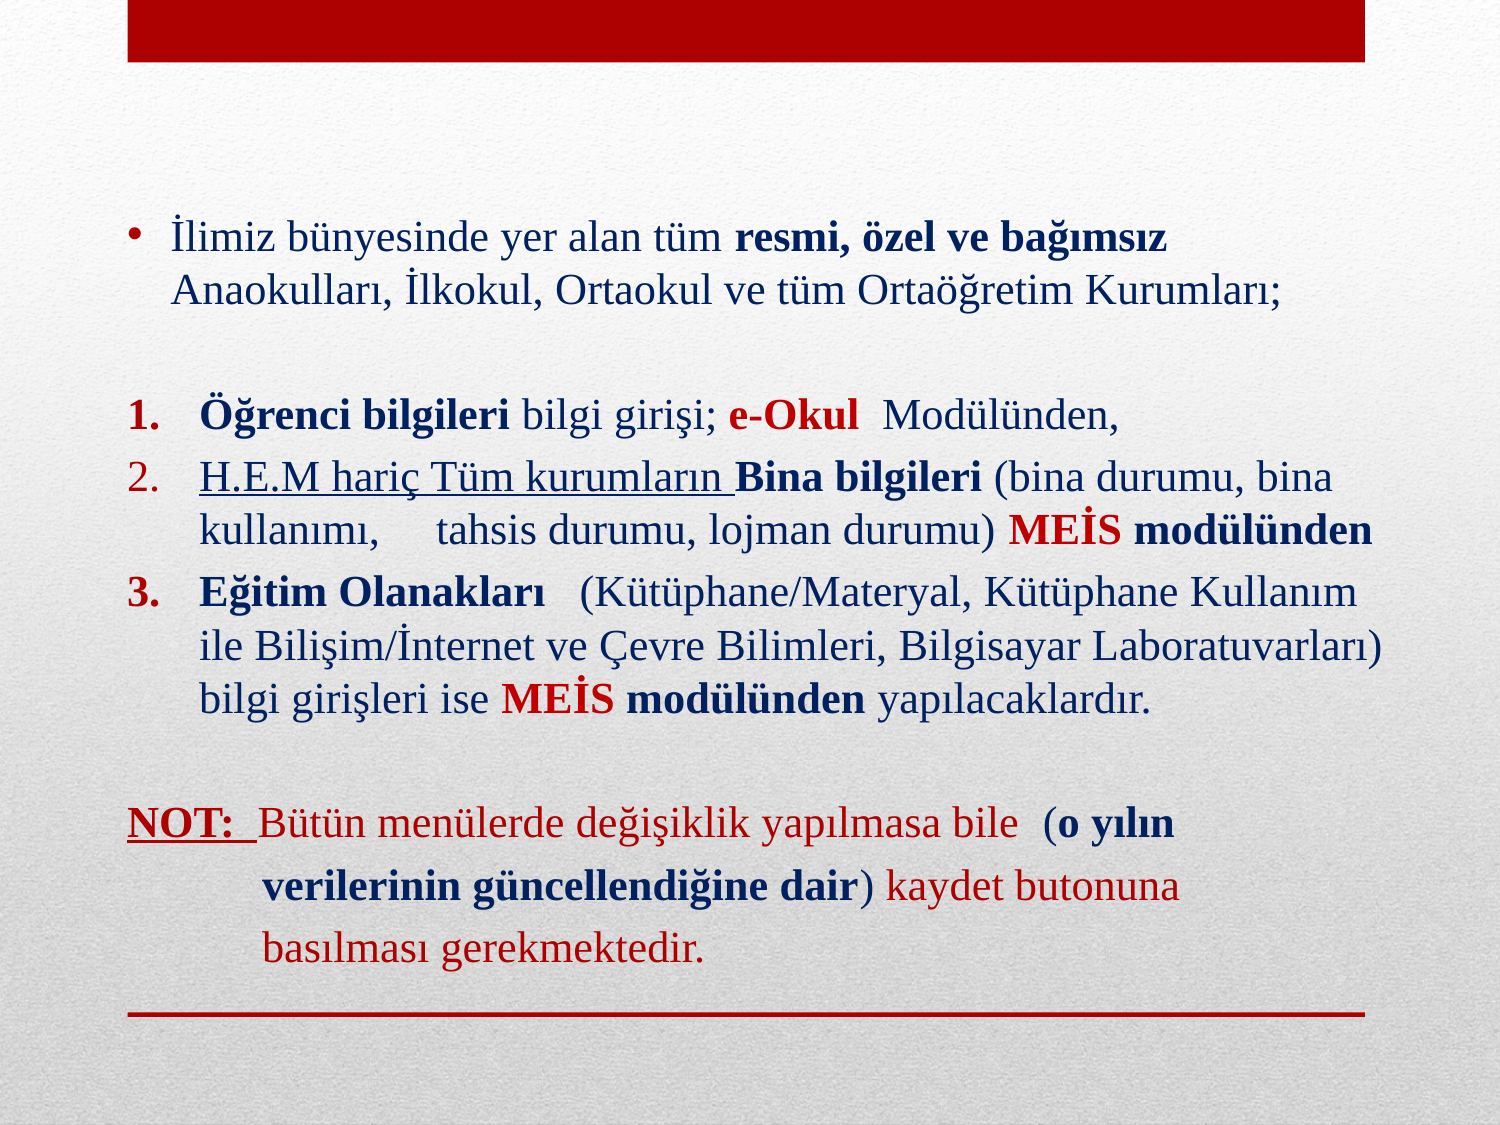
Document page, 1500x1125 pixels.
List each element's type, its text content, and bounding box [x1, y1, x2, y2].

list İlimiz bünyesinde yer alan tüm resmi, özel ve bağımsız Anaokulları, İlkokul, Ortaokul ve tüm Ortaöğretim Kurumları; Öğrenci bilgileri bilgi girişi; e-Okul Modülünden, H.E.M hariç Tüm kurumların Bina bilgileri (bina durumu, bina kullanımı, tahsis durumu, lojman durumu) MEİS modülünden Eğitim Olanakları (Kütüphane/Materyal, Kütüphane Kullanım ile Bilişim/İnternet ve Çevre Bilimleri, Bilgisayar Laboratuvarları) bilgi girişleri ise MEİS modülünden yapılacaklardır. NOT: Bütün menülerde değişiklik yapılmasa bile (o yılın verilerinin güncellendiğine dair) kaydet butonuna basılması gerekmektedir. [112, 137, 1412, 1012]
